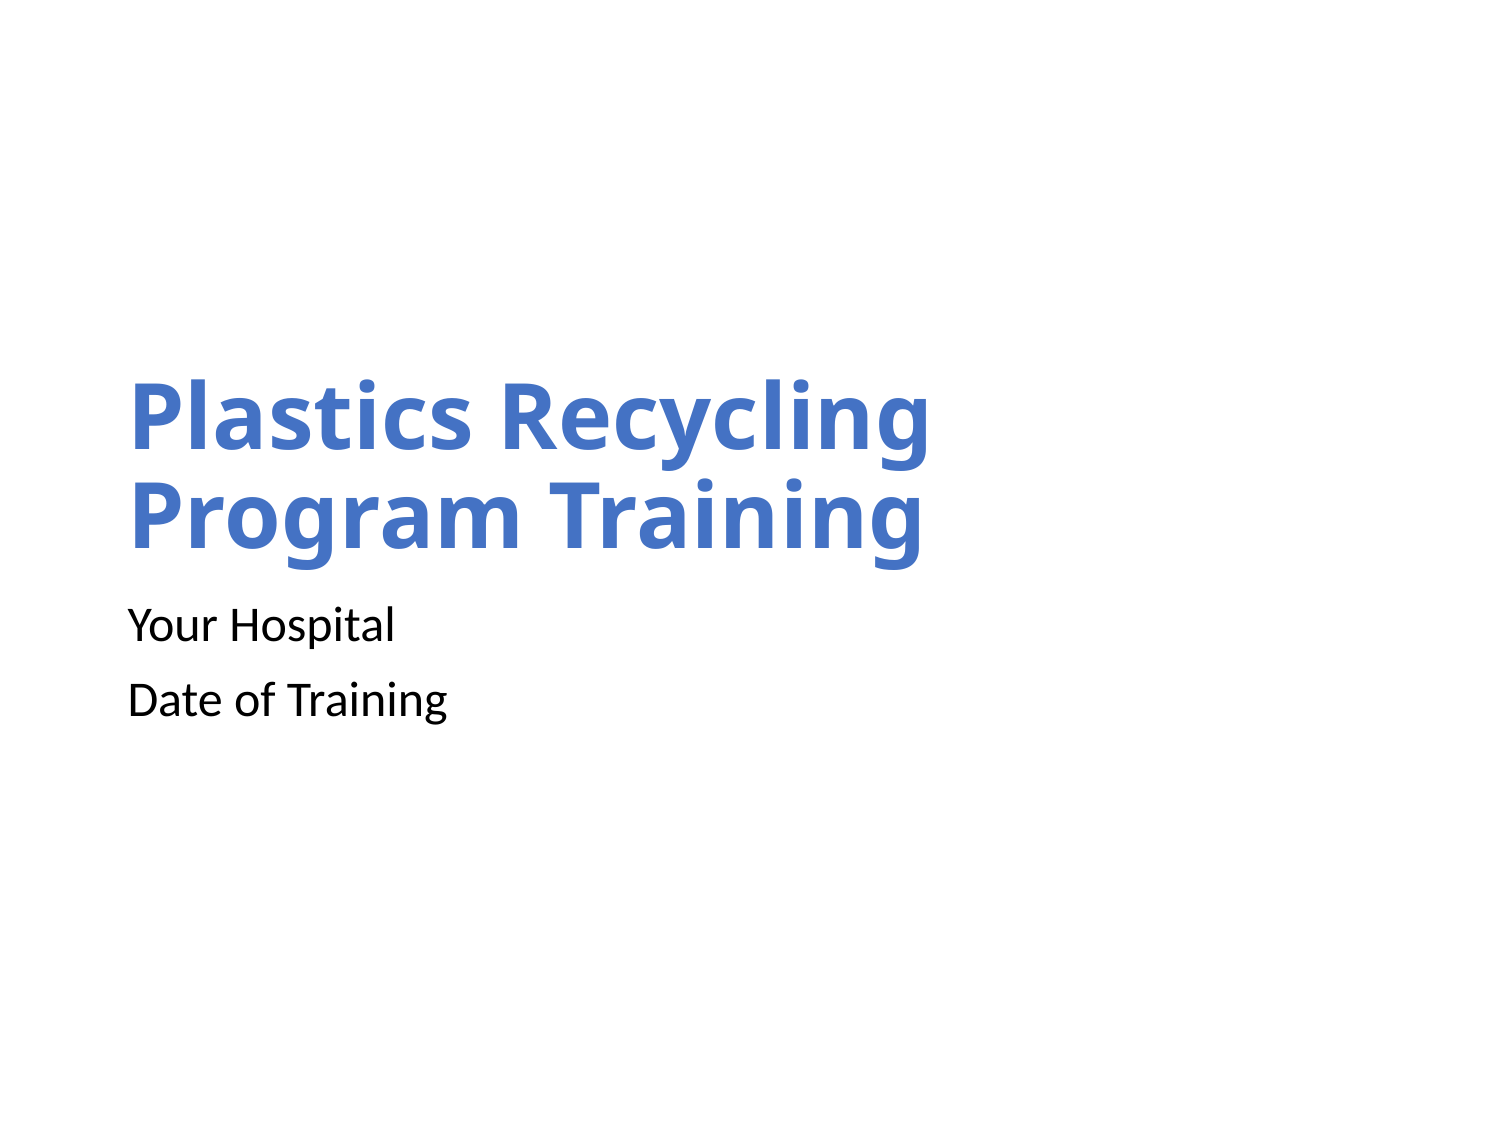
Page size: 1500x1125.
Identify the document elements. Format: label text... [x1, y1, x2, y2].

title Plastics Recycling Program Training [112, 184, 1388, 576]
subtitle Your Hospital Date of Training [112, 590, 1313, 863]
